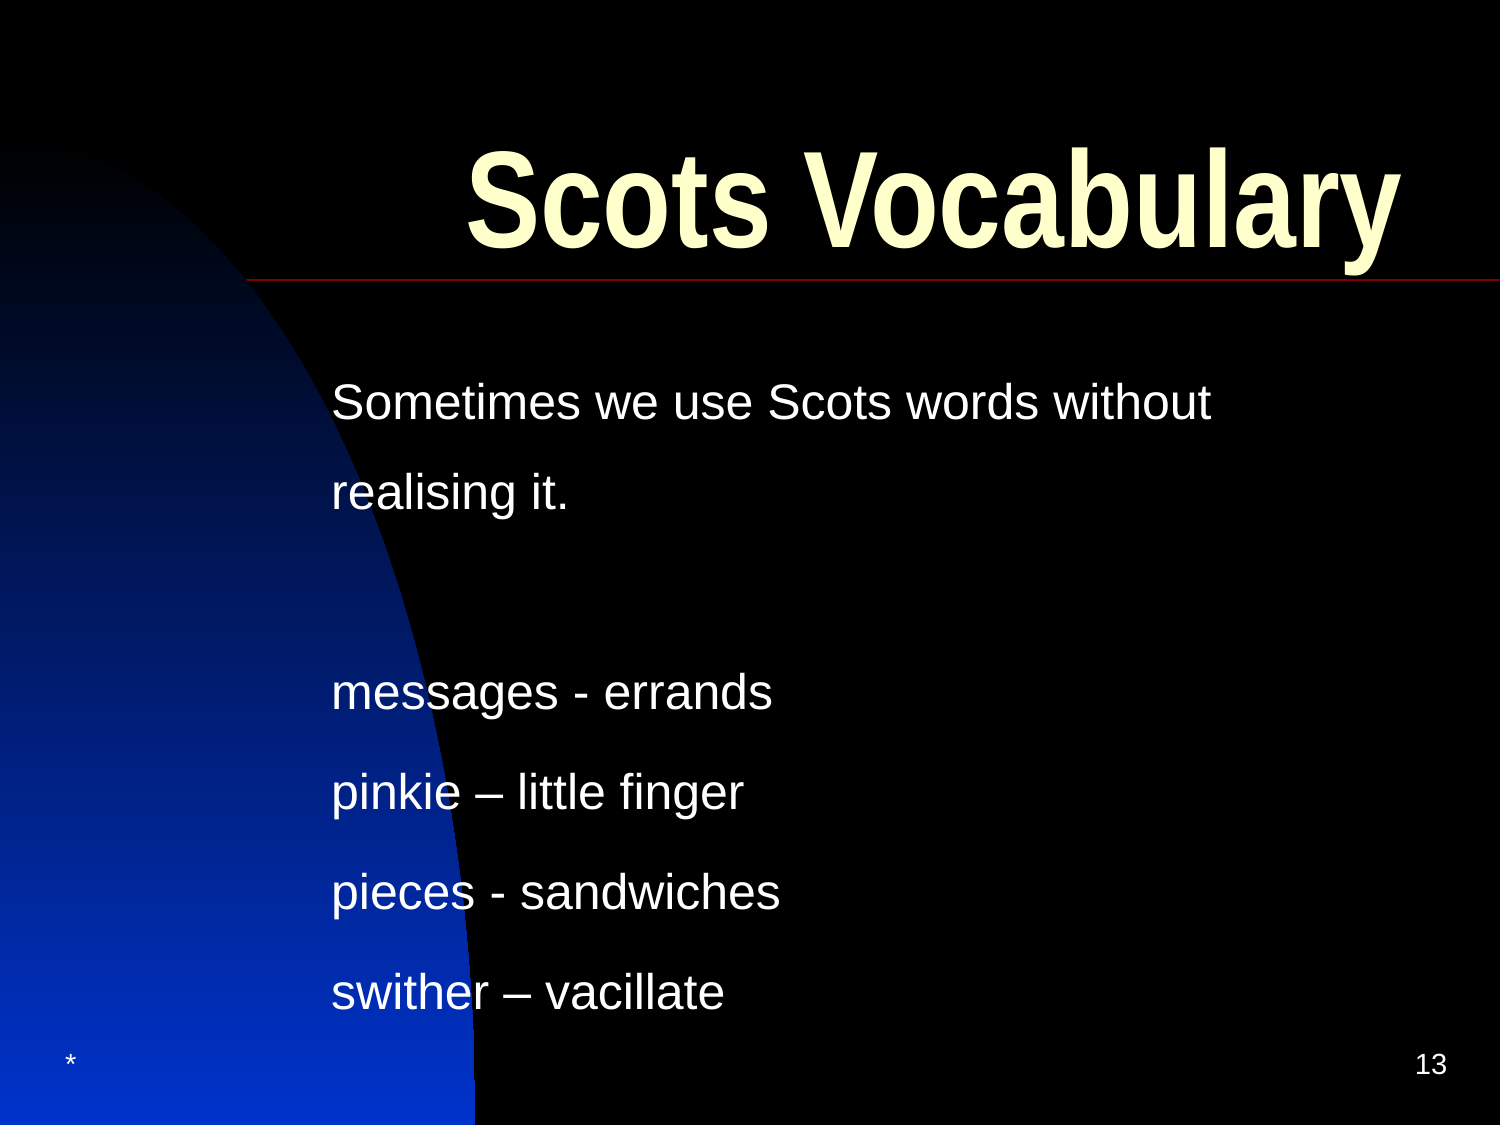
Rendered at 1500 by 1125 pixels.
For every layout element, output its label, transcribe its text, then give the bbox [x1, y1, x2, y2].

text_box * [49, 1024, 363, 1100]
subtitle Sometimes we use Scots words without realising it. messages - errands pinkie – little finger pieces - sandwiches swither – vacillate [316, 332, 1383, 1045]
text_box 13 [1149, 1024, 1463, 1100]
title Scots Vocabulary [450, 70, 1500, 282]
